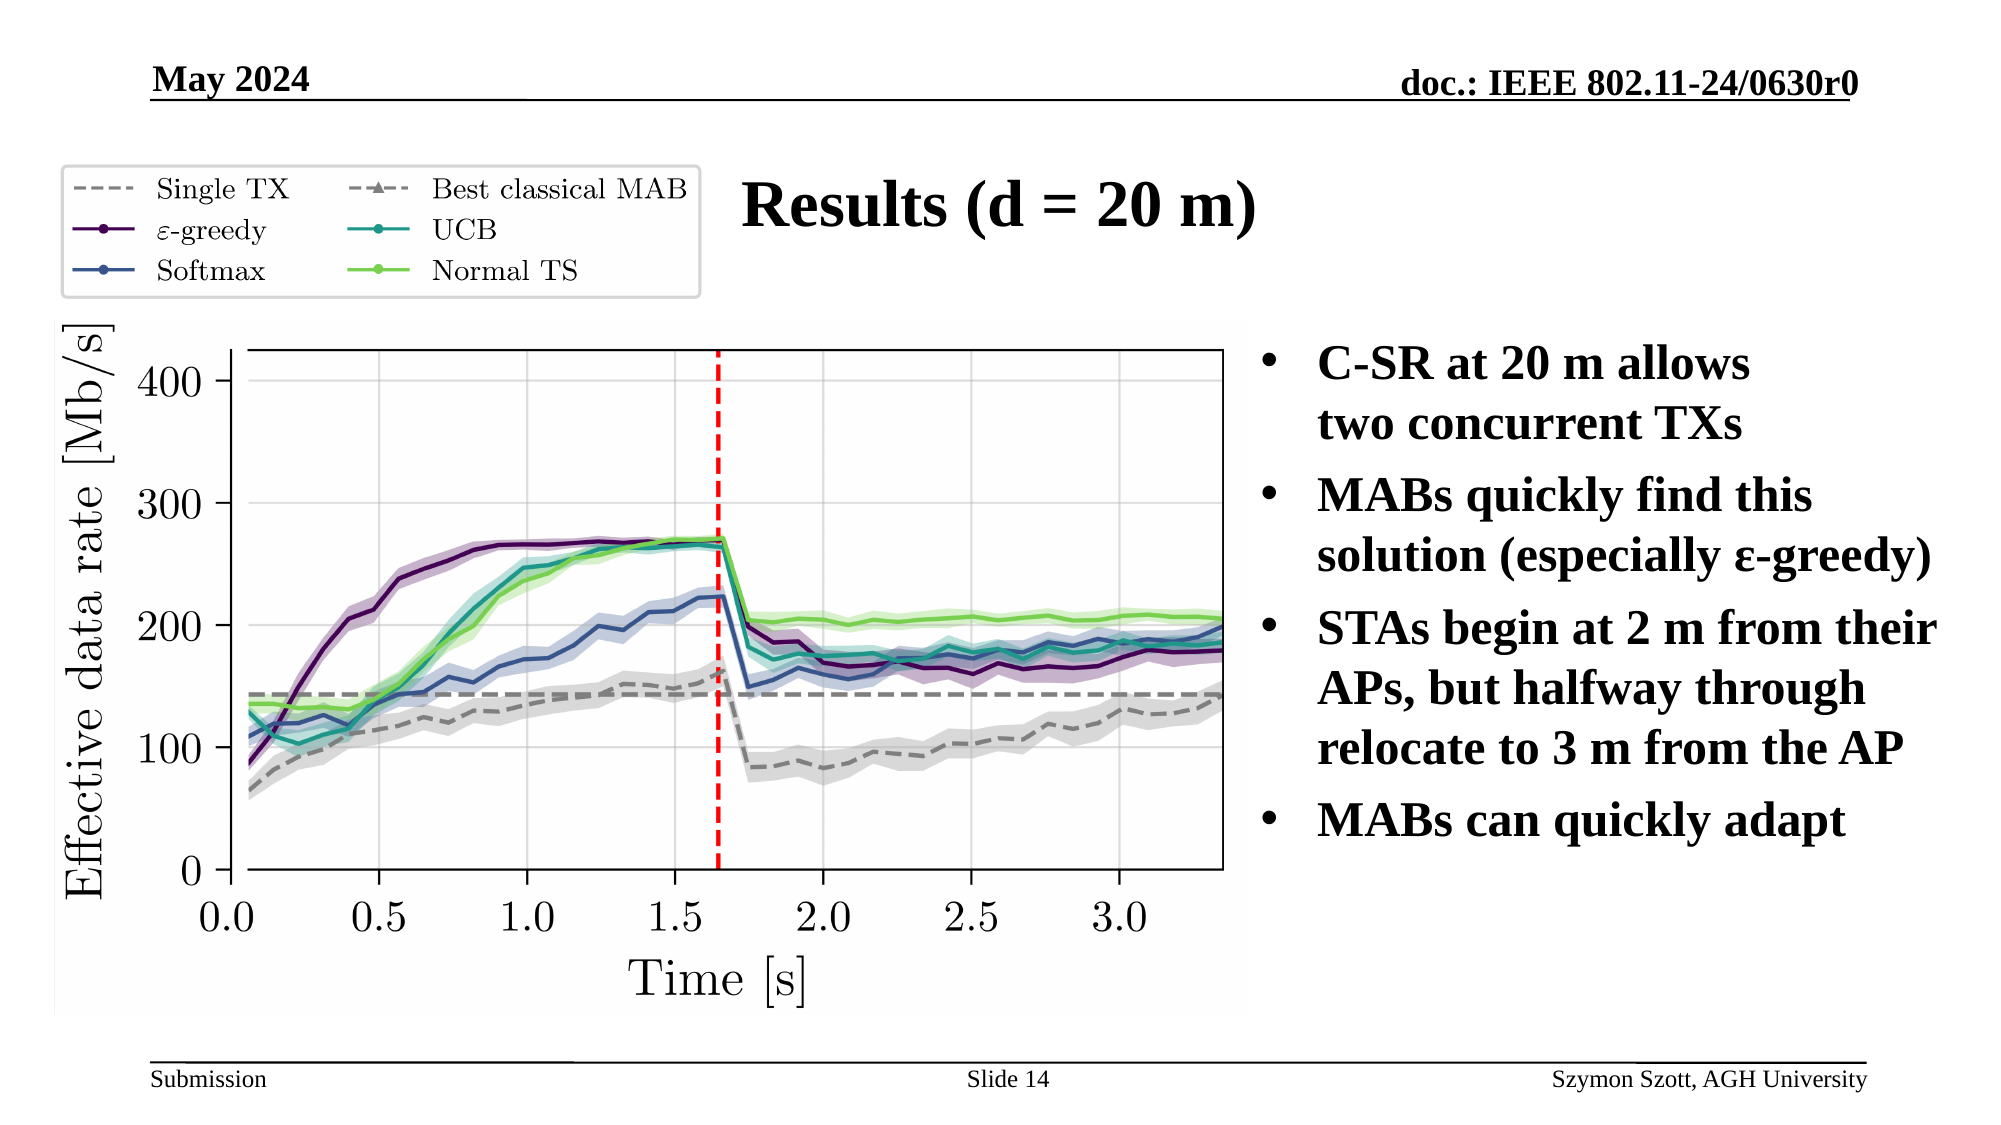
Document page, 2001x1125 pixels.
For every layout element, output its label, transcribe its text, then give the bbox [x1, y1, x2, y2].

title Results (d = 20 m) [149, 112, 1850, 288]
picture [57, 160, 703, 299]
slide_number Slide 14 [950, 1061, 1067, 1123]
footer Szymon Szott, AGH University [1171, 1061, 1869, 1093]
picture [54, 320, 1246, 1015]
list C-SR at 20 m allows two concurrent TXs MABs quickly find this solution (especially ε-greedy) STAs begin at 2 m from their APs, but halfway through relocate to 3 m from the AP MABs can quickly adapt [1247, 321, 1958, 1000]
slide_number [152, 54, 563, 100]
